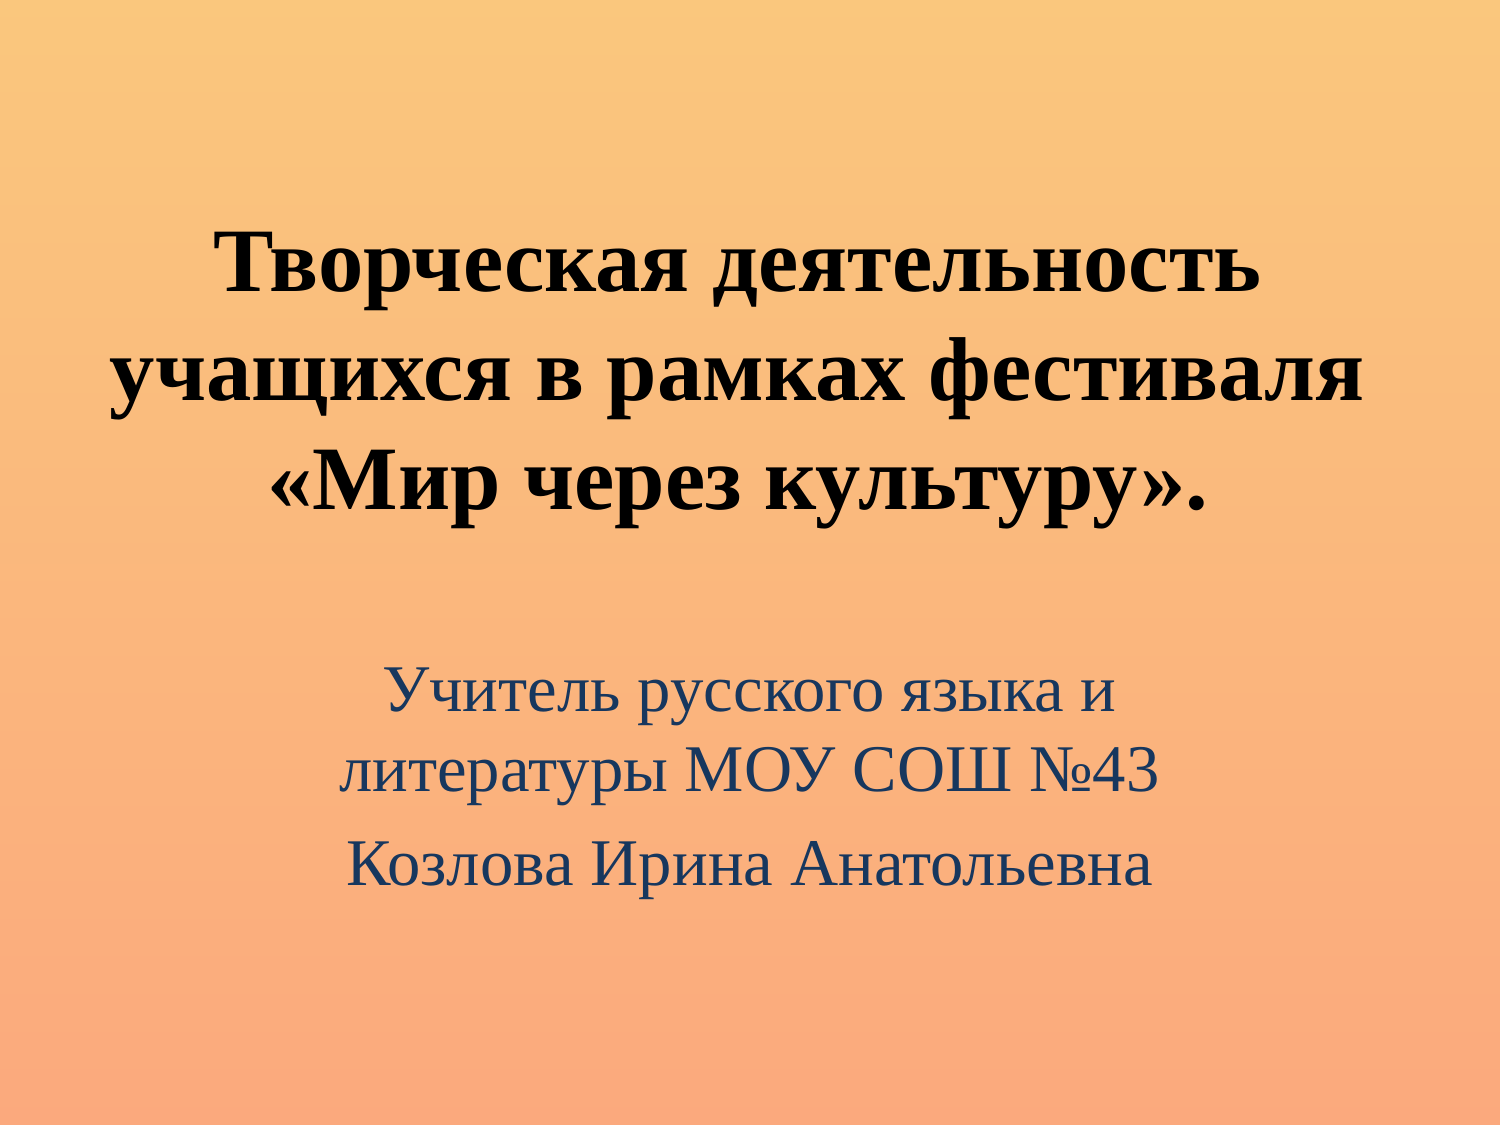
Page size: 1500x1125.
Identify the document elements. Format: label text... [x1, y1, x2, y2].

title Творческая деятельность учащихся в рамках фестиваля «Мир через культуру». [88, 137, 1388, 591]
subtitle Учитель русского языка и литературы МОУ СОШ №43 Козлова Ирина Анатольевна [225, 637, 1275, 925]
